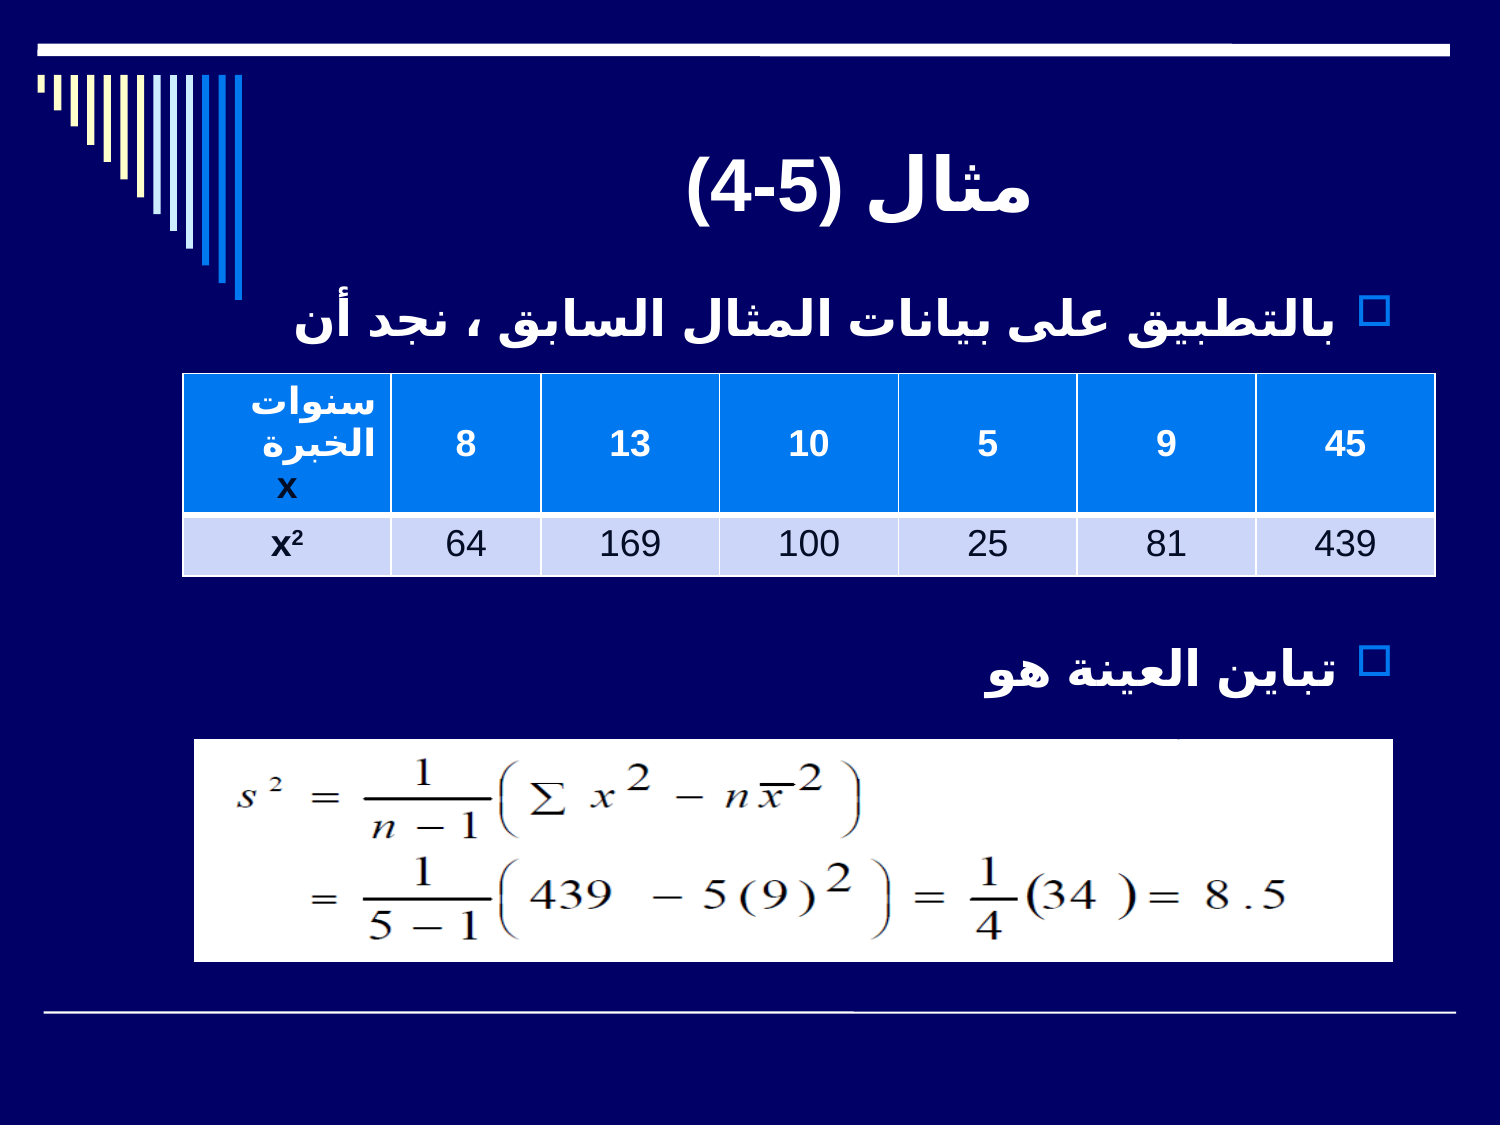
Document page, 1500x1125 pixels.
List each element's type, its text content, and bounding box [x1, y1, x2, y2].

picture [194, 739, 1393, 962]
table_header 8 [392, 374, 540, 512]
table_cell 81 [1078, 518, 1255, 575]
table_cell 100 [720, 518, 898, 575]
list بالتطبيق على بيانات المثال السابق ، نجد أن تباين العينة هو [157, 278, 1410, 504]
table_cell 25 [899, 518, 1076, 575]
table_cell 439 [1257, 518, 1434, 575]
table_cell 64 [392, 518, 540, 575]
table_cell x2 [184, 518, 390, 575]
title مثال (5-4) [275, 75, 1425, 288]
table_header 45 [1257, 374, 1434, 512]
table_cell 169 [542, 518, 719, 575]
table_header 5 [899, 374, 1076, 512]
table_header سنوات الخبرة x [184, 374, 390, 512]
table_header 13 [542, 374, 719, 512]
table_header 9 [1078, 374, 1255, 512]
table_header 10 [720, 374, 898, 512]
